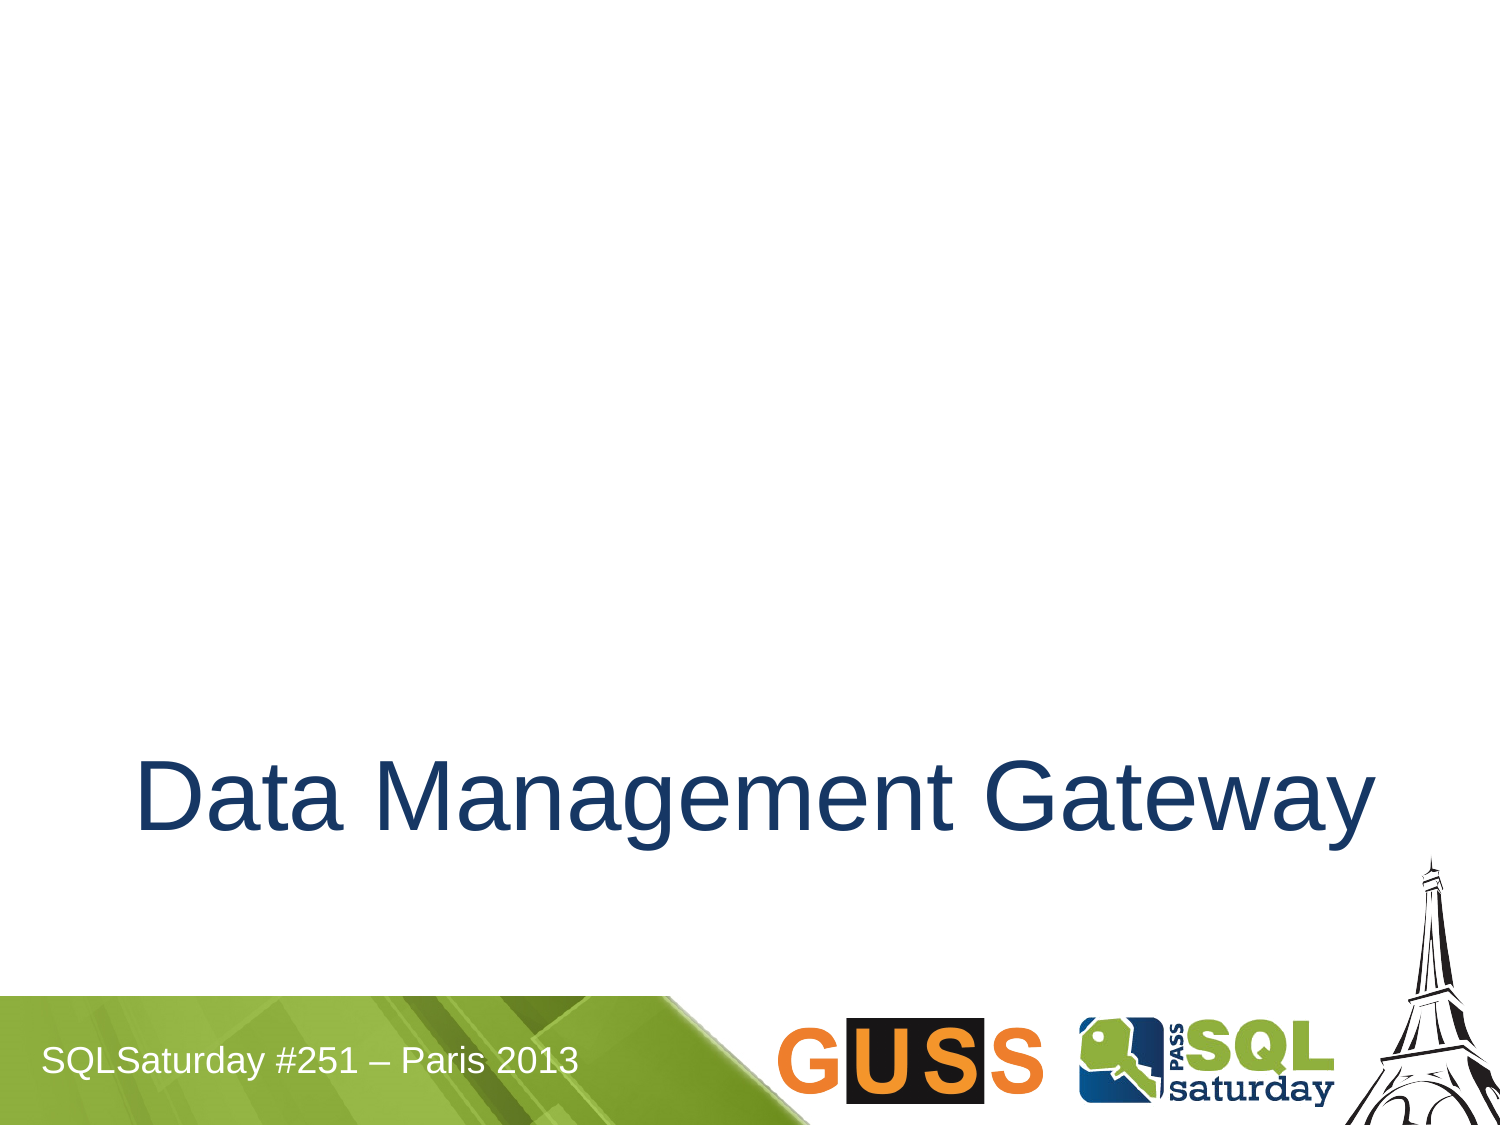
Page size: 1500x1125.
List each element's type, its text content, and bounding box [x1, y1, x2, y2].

title Data Management Gateway [118, 722, 1500, 947]
picture [0, 947, 1500, 1125]
